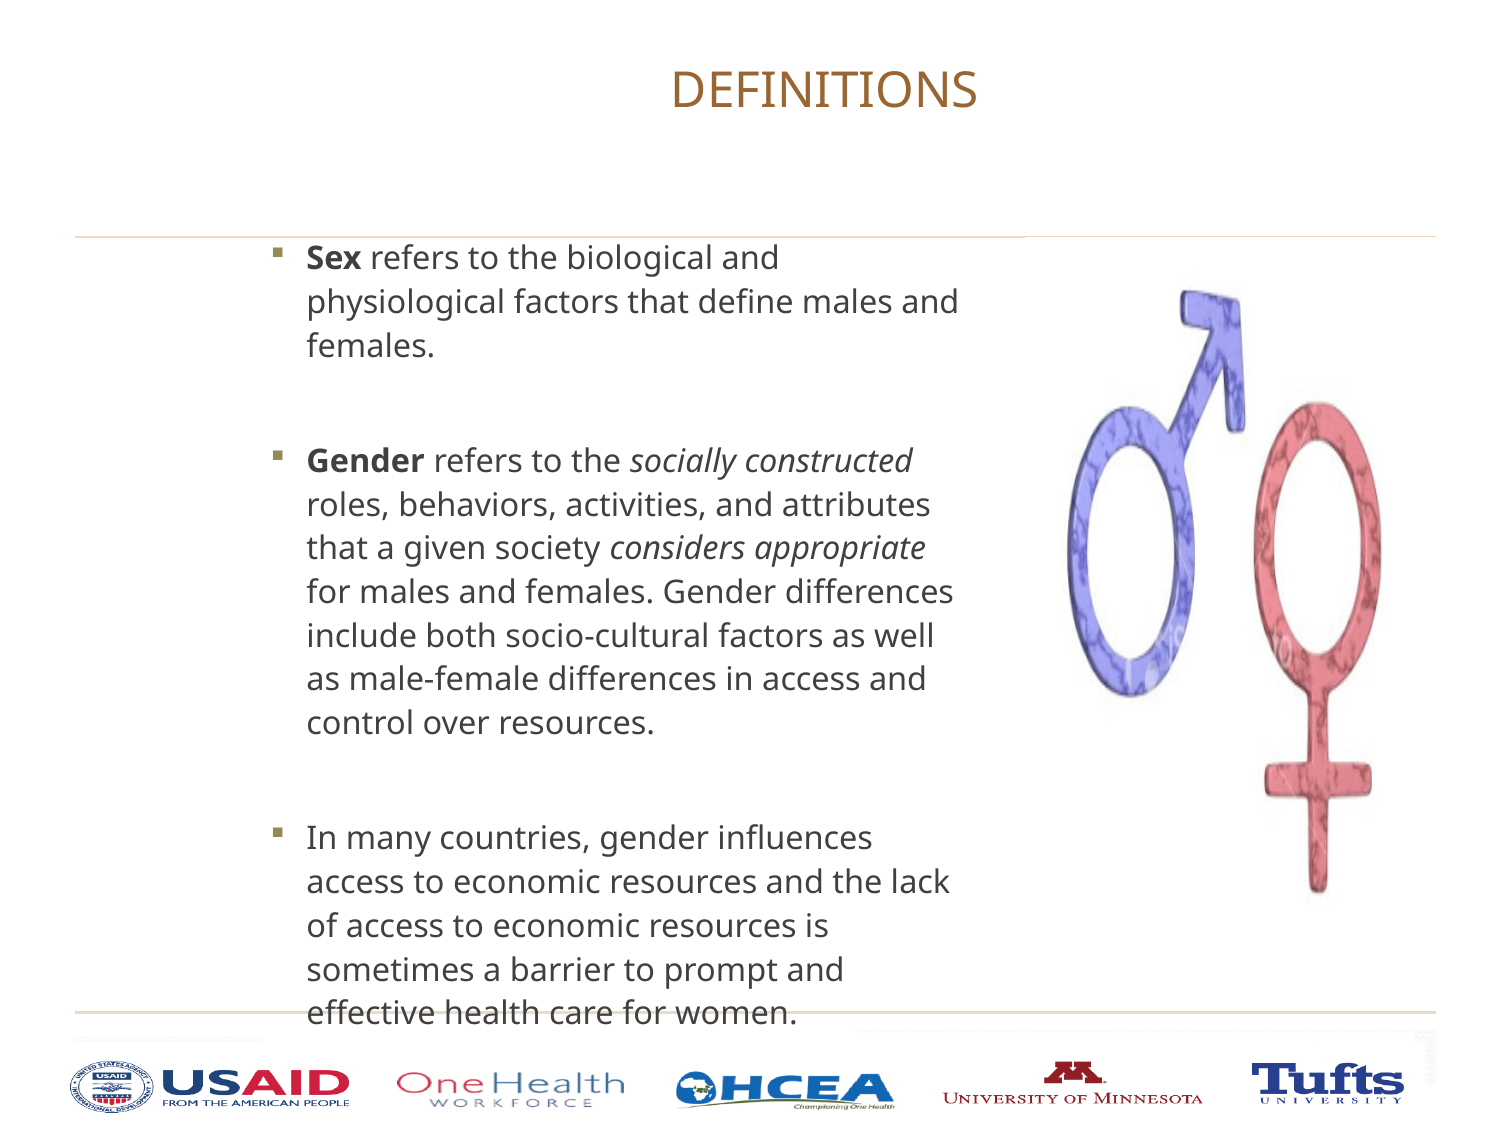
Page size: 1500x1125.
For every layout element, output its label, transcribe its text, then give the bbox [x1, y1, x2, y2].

title definitions [225, 50, 1425, 125]
list Sex refers to the biological and physiological factors that define males and females. Gender refers to the socially constructed roles, behaviors, activities, and attributes that a given society considers appropriate for males and females. Gender differences include both socio-cultural factors as well as male-female differences in access and control over resources. In many countries, gender influences access to economic resources and the lack of access to economic resources is sometimes a barrier to prompt and effective health care for women. [237, 224, 988, 1041]
picture [49, 1029, 1436, 1125]
picture [1024, 237, 1455, 913]
